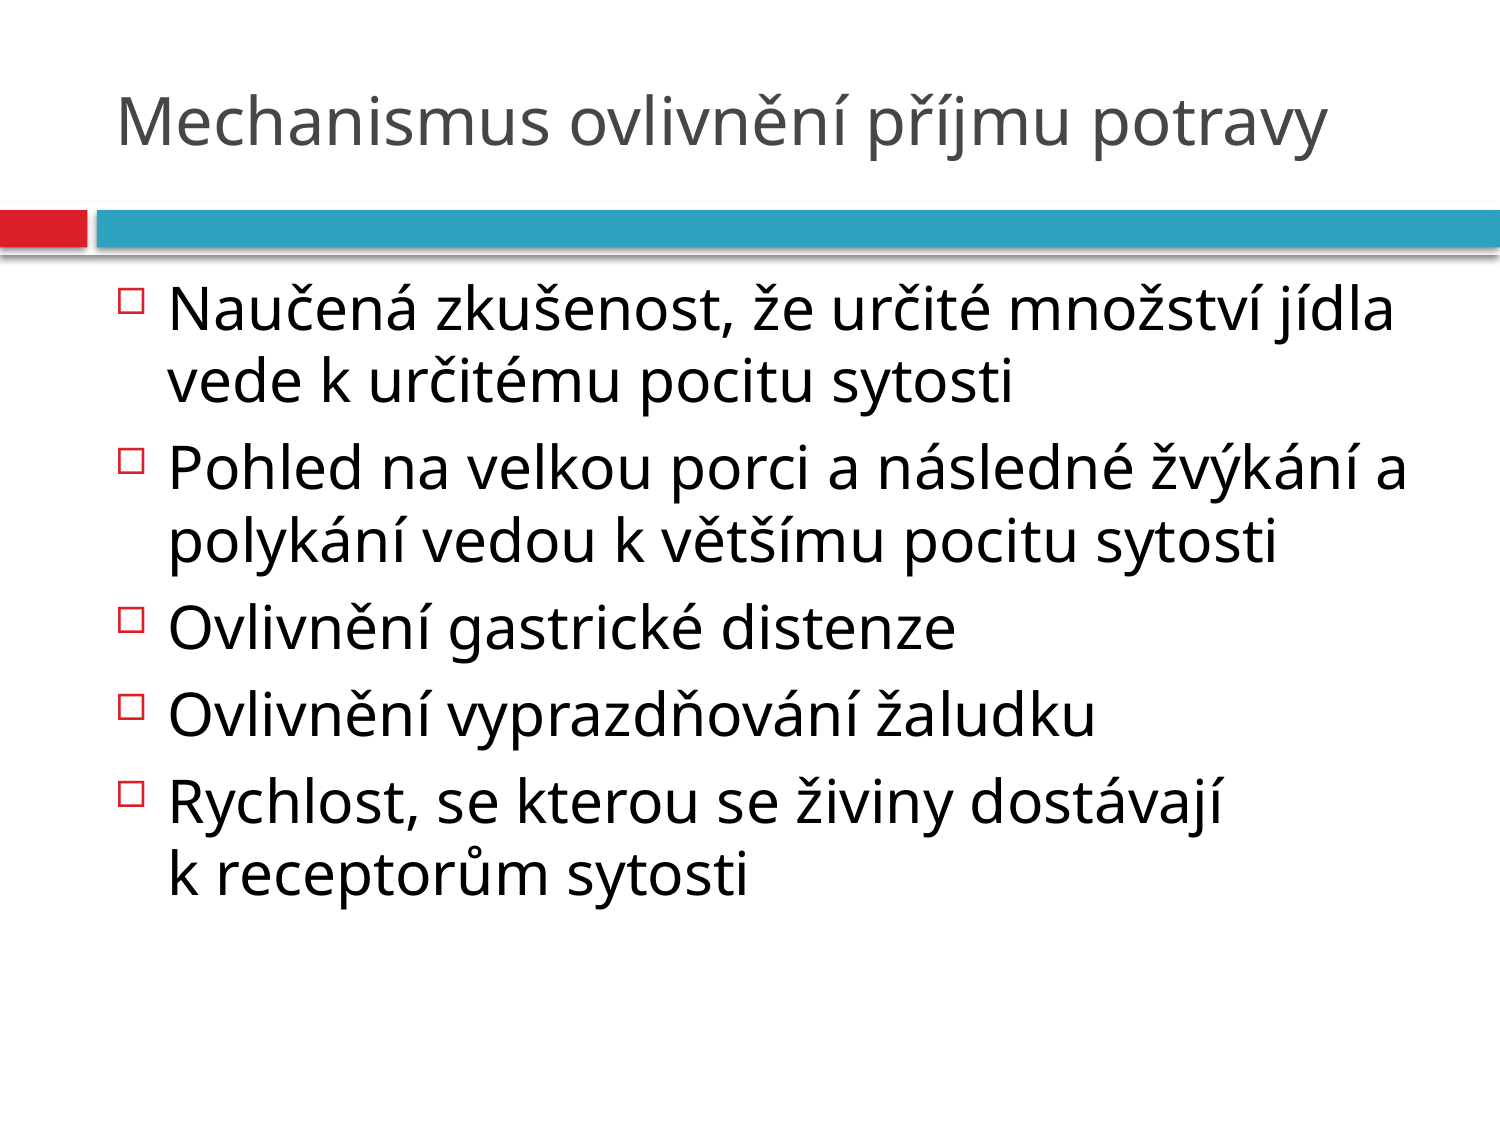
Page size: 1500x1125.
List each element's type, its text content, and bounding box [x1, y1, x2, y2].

title Mechanismus ovlivnění příjmu potravy [100, 37, 1438, 200]
list Naučená zkušenost, že určité množství jídla vede k určitému pocitu sytosti Pohled na velkou porci a následné žvýkání a polykání vedou k většímu pocitu sytosti Ovlivnění gastrické distenze Ovlivnění vyprazdňování žaludku Rychlost, se kterou se živiny dostávají k receptorům sytosti [100, 262, 1438, 1000]
